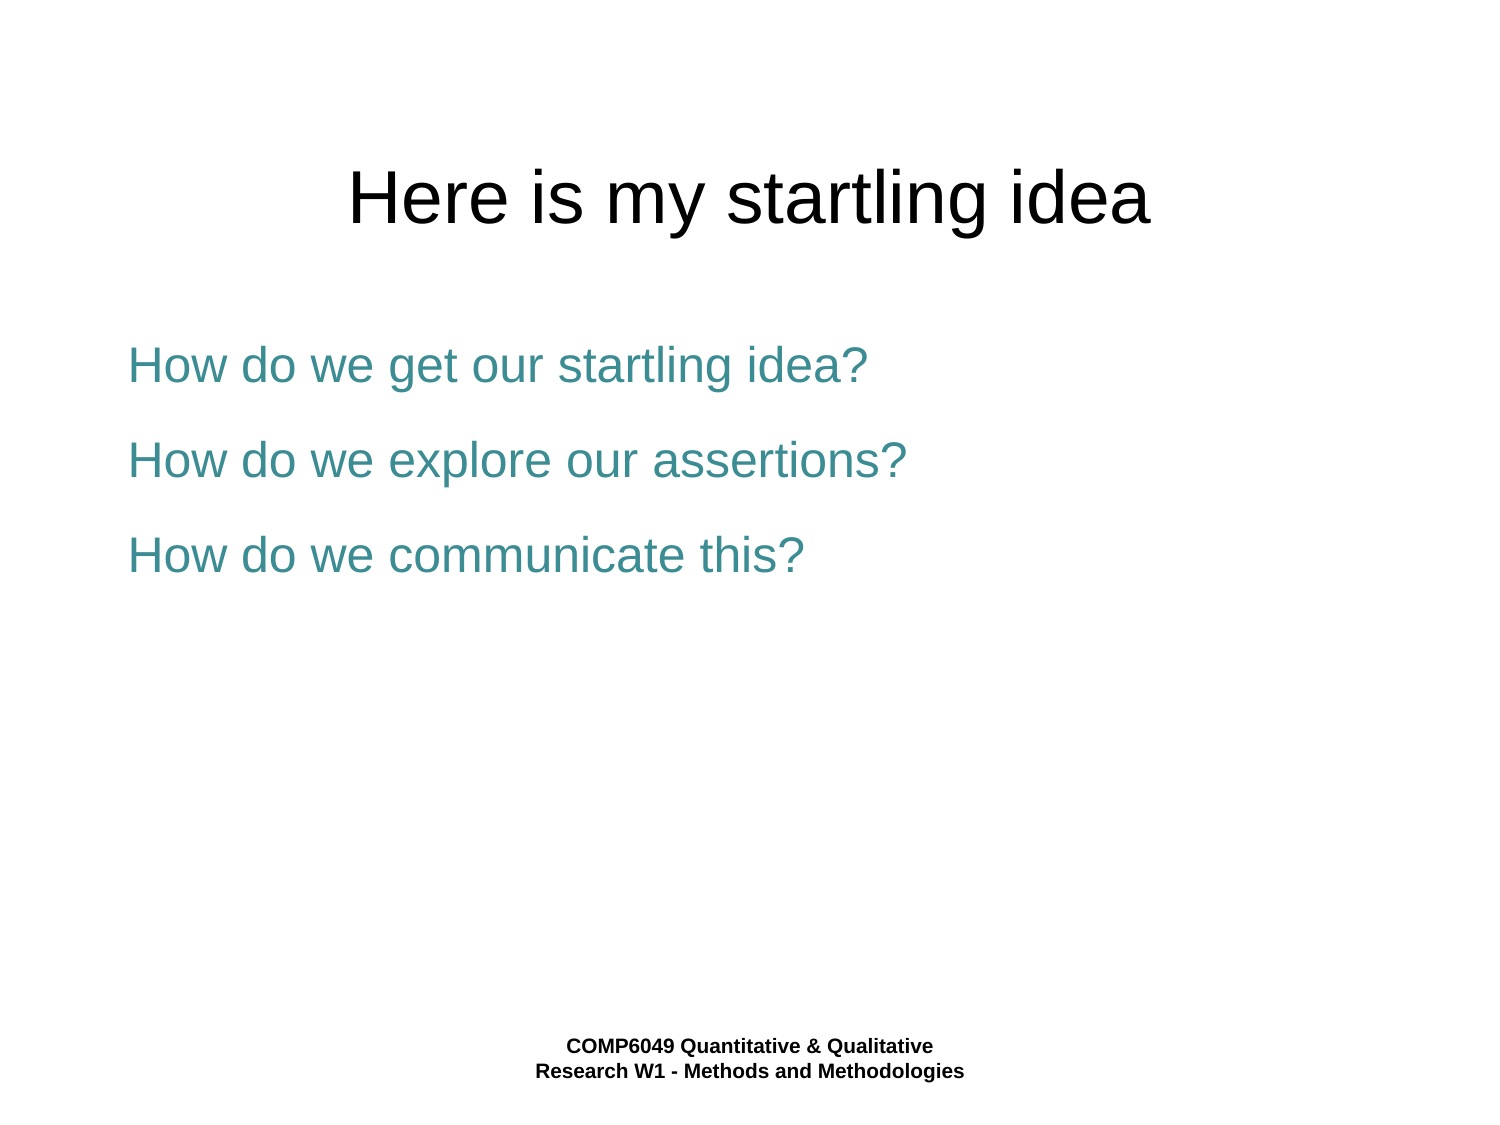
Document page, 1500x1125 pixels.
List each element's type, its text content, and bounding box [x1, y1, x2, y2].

footer COMP6049 Quantitative & Qualitative Research W1 - Methods and Methodologies [512, 1024, 988, 1101]
list How do we get our startling idea? How do we explore our assertions? How do we communicate this? [112, 324, 1388, 1001]
title Here is my startling idea [112, 99, 1388, 288]
